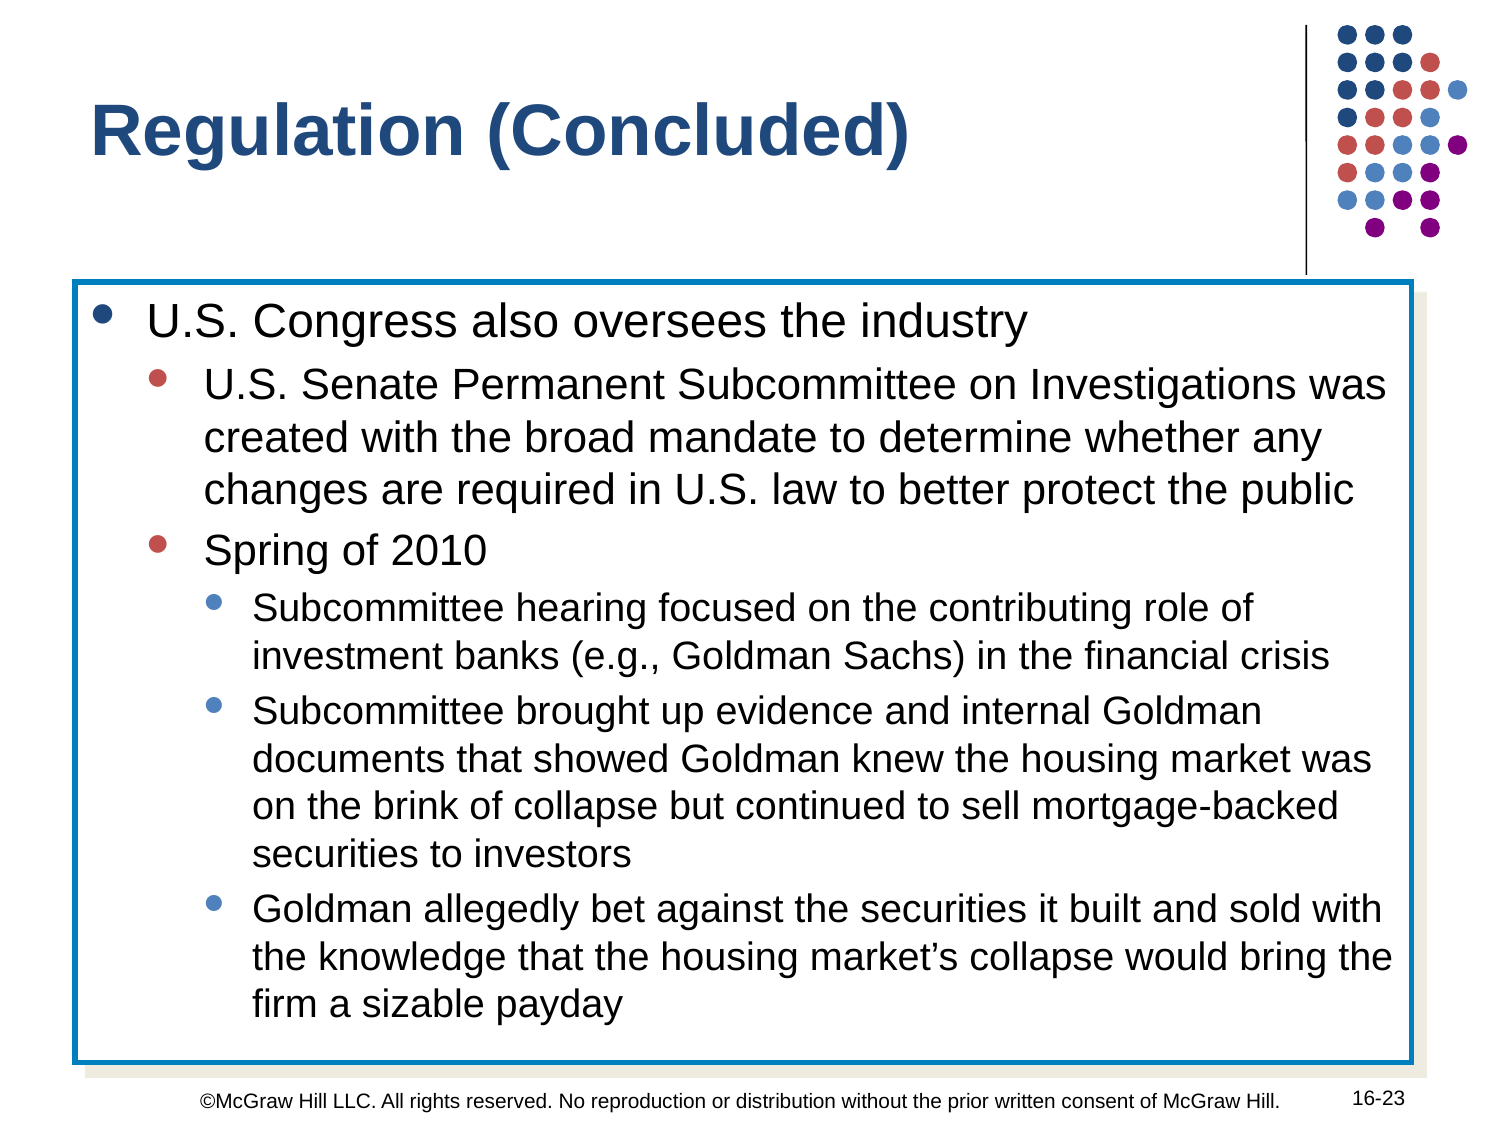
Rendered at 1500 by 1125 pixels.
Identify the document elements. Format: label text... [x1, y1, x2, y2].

footer ©McGraw Hill LLC. All rights reserved. No reproduction or distribution without the prior written consent of McGraw Hill. [124, 1079, 1363, 1125]
list U.S. Congress also oversees the industry U.S. Senate Permanent Subcommittee on Investigations was created with the broad mandate to determine whether any changes are required in U.S. law to better protect the public Spring of 2010 Subcommittee hearing focused on the contributing role of investment banks (e.g., Goldman Sachs) in the financial crisis Subcommittee brought up evidence and internal Goldman documents that showed Goldman knew the housing market was on the brink of collapse but continued to sell mortgage-backed securities to investors Goldman allegedly bet against the securities it built and sold with the knowledge that the housing market’s collapse would bring the firm a sizable payday [75, 282, 1412, 1063]
slide_number 16-23 [1070, 1077, 1421, 1123]
title Regulation (Concluded) [75, 20, 1313, 233]
